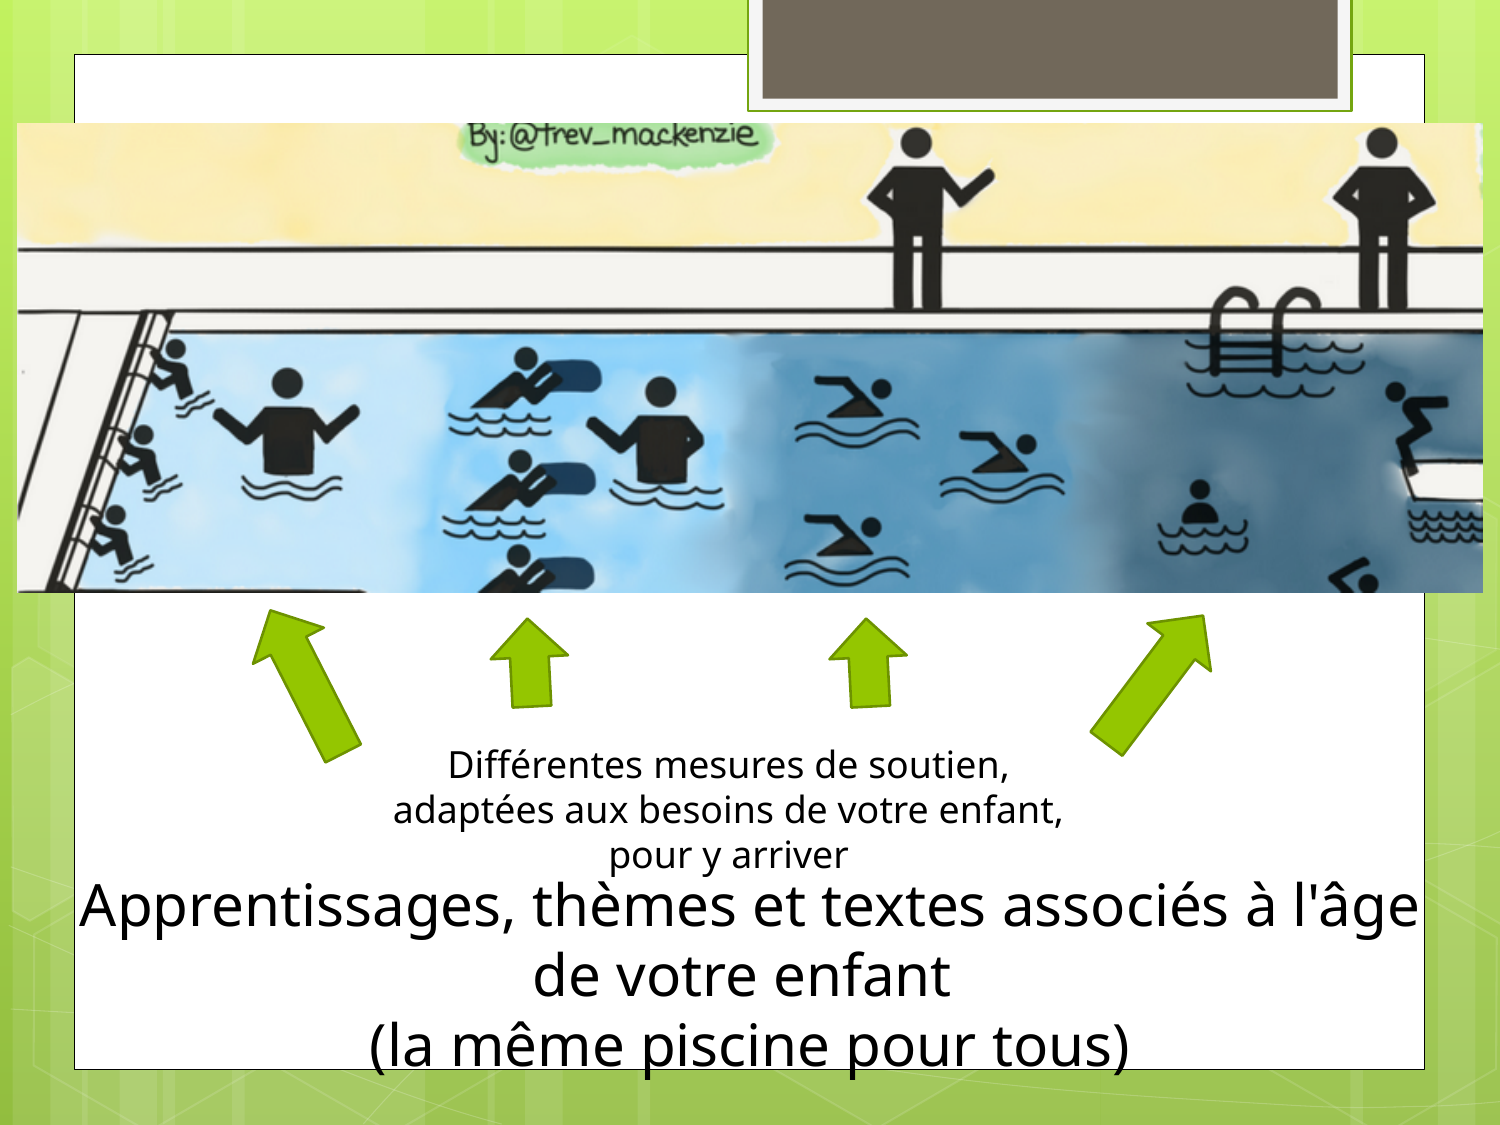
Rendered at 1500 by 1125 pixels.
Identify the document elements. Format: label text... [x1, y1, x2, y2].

text_box [1089, 614, 1213, 757]
picture [17, 123, 1483, 593]
text_box Différentes mesures de soutien, adaptées aux besoins de votre enfant, pour y arriver [354, 733, 1103, 884]
text_box [251, 609, 363, 764]
text_box Apprentissages, thèmes et textes associés à l'âge de votre enfant (la même piscine pour tous) [54, 860, 1446, 1086]
text_box [489, 617, 570, 709]
text_box [828, 617, 908, 709]
